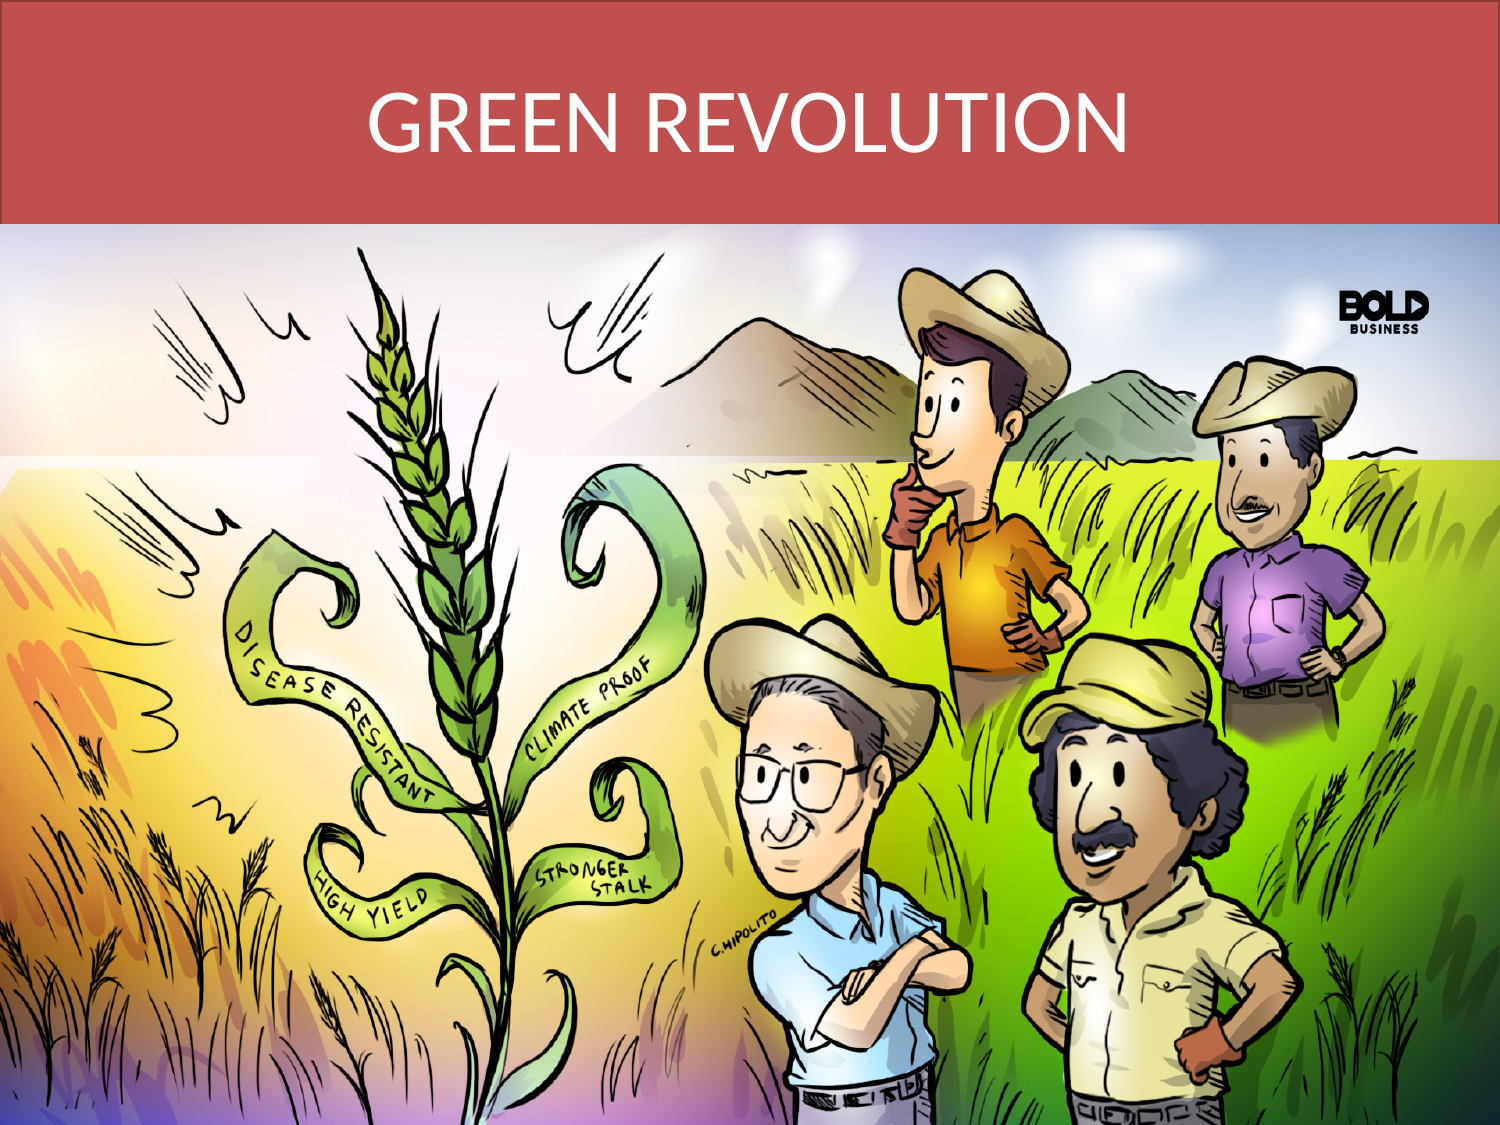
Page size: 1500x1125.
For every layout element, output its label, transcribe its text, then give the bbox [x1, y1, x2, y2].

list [0, 224, 1500, 1125]
title GREEN REVOLUTION [0, 0, 1500, 224]
